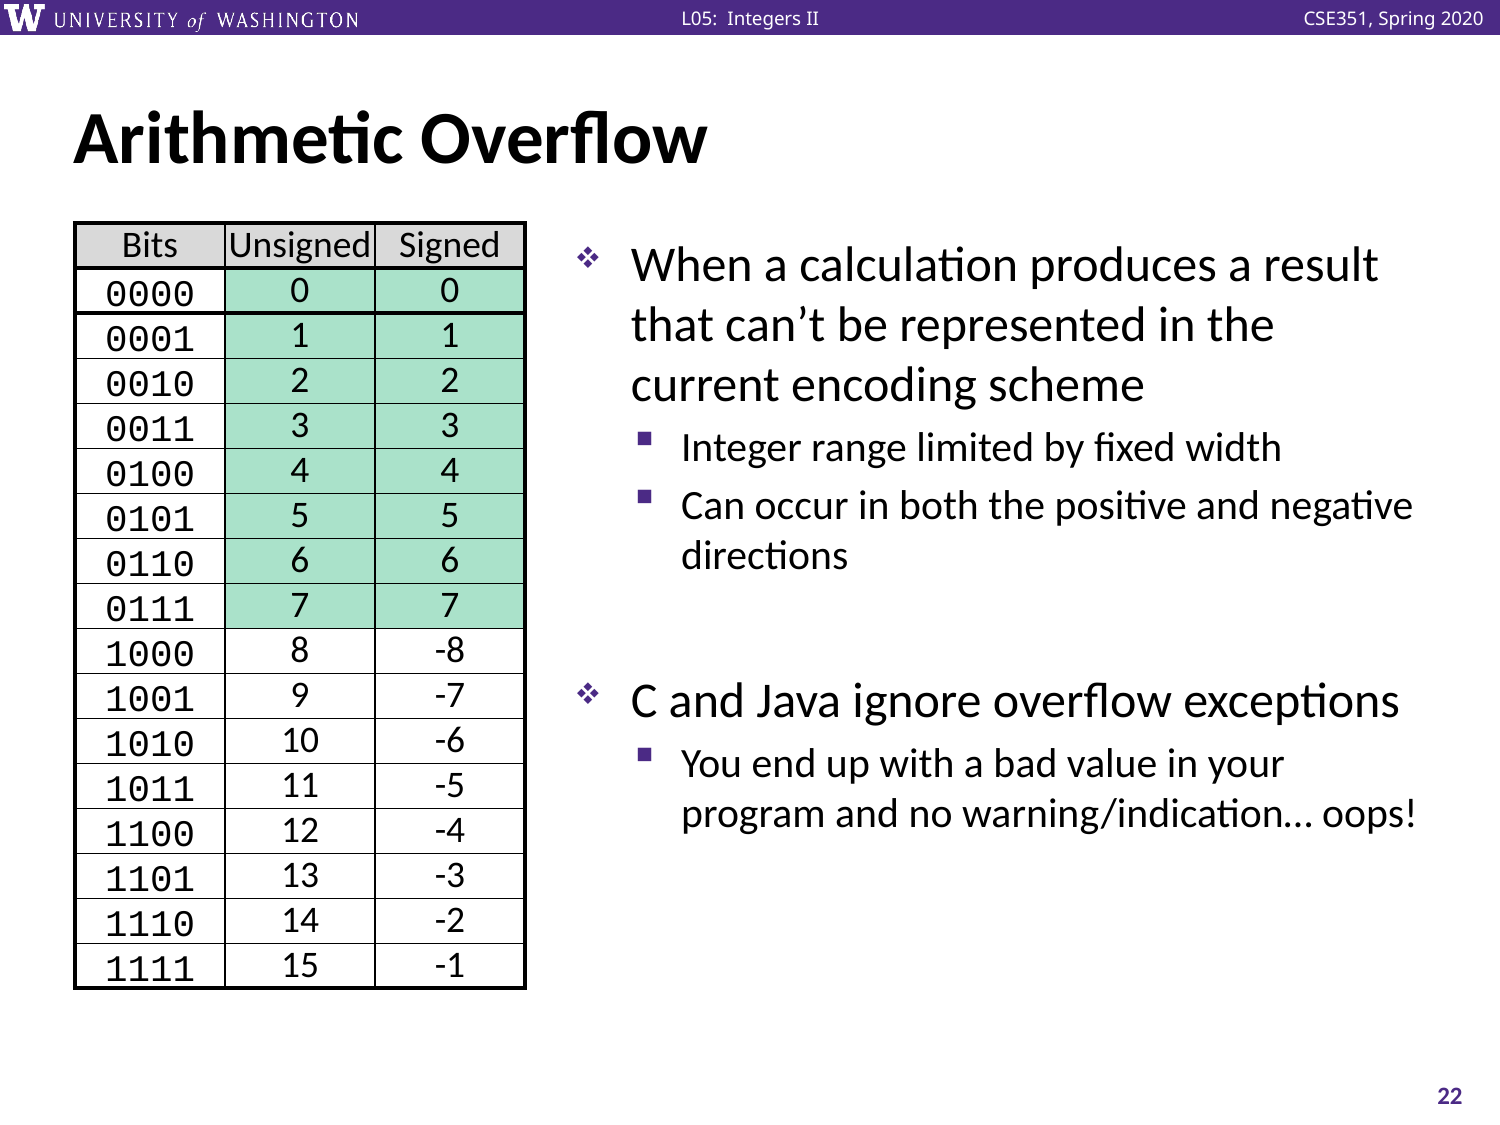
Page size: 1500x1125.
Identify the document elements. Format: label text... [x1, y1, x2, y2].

table_cell 1100 [77, 809, 224, 853]
table_cell 8 [226, 629, 374, 673]
table_cell 5 [226, 494, 374, 538]
table_cell 7 [376, 584, 523, 628]
table_cell 7 [226, 584, 374, 628]
table_cell 0000 [77, 270, 224, 311]
table_cell 2 [376, 359, 523, 403]
table_cell 5 [376, 494, 523, 538]
table_cell -6 [376, 719, 523, 763]
table_cell 0011 [77, 404, 224, 448]
table_cell 14 [226, 899, 374, 943]
table_header Signed [376, 225, 523, 266]
table_cell 4 [376, 449, 523, 493]
picture [4, 4, 358, 32]
table_cell 6 [376, 539, 523, 583]
table_cell 1010 [77, 719, 224, 763]
table_header Unsigned [226, 225, 374, 266]
table_cell 0101 [77, 494, 224, 538]
table_cell -4 [376, 809, 523, 853]
table_cell 0 [376, 270, 523, 311]
table_cell 1110 [77, 899, 224, 943]
table_cell 1001 [77, 674, 224, 718]
table_cell -1 [376, 944, 523, 986]
table_cell 15 [226, 944, 374, 986]
table_cell 1101 [77, 854, 224, 898]
table_cell 1011 [77, 764, 224, 808]
table_cell 4 [226, 449, 374, 493]
table_cell 0111 [77, 584, 224, 628]
table_cell -7 [376, 674, 523, 718]
table_cell 1 [376, 315, 523, 358]
title Arithmetic Overflow [58, 71, 1438, 197]
slide_number 22 [1400, 1065, 1500, 1125]
table_cell -3 [376, 854, 523, 898]
table_cell 10 [226, 719, 374, 763]
table_cell 1 [226, 315, 374, 358]
table_cell 0 [226, 270, 374, 311]
table_cell 3 [226, 404, 374, 448]
table_cell 9 [226, 674, 374, 718]
table_cell 0100 [77, 449, 224, 493]
table_cell -2 [376, 899, 523, 943]
table_cell 1111 [77, 944, 224, 986]
table_cell 1000 [77, 629, 224, 673]
table_cell 2 [226, 359, 374, 403]
table_cell 0010 [77, 359, 224, 403]
table_cell -5 [376, 764, 523, 808]
table_cell 0110 [77, 539, 224, 583]
table_cell -8 [376, 629, 523, 673]
table_cell 0001 [77, 315, 224, 358]
table_header Bits [77, 225, 224, 266]
table_cell 12 [226, 809, 374, 853]
table_cell 3 [376, 404, 523, 448]
table_cell 6 [226, 539, 374, 583]
list When a calculation produces a result that can’t be represented in the current encoding scheme Integer range limited by fixed width Can occur in both the positive and negative directions C and Java ignore overflow exceptions You end up with a bad value in your program and no warning/indication… oops! [559, 223, 1438, 1040]
table_cell 13 [226, 854, 374, 898]
table_cell 11 [226, 764, 374, 808]
